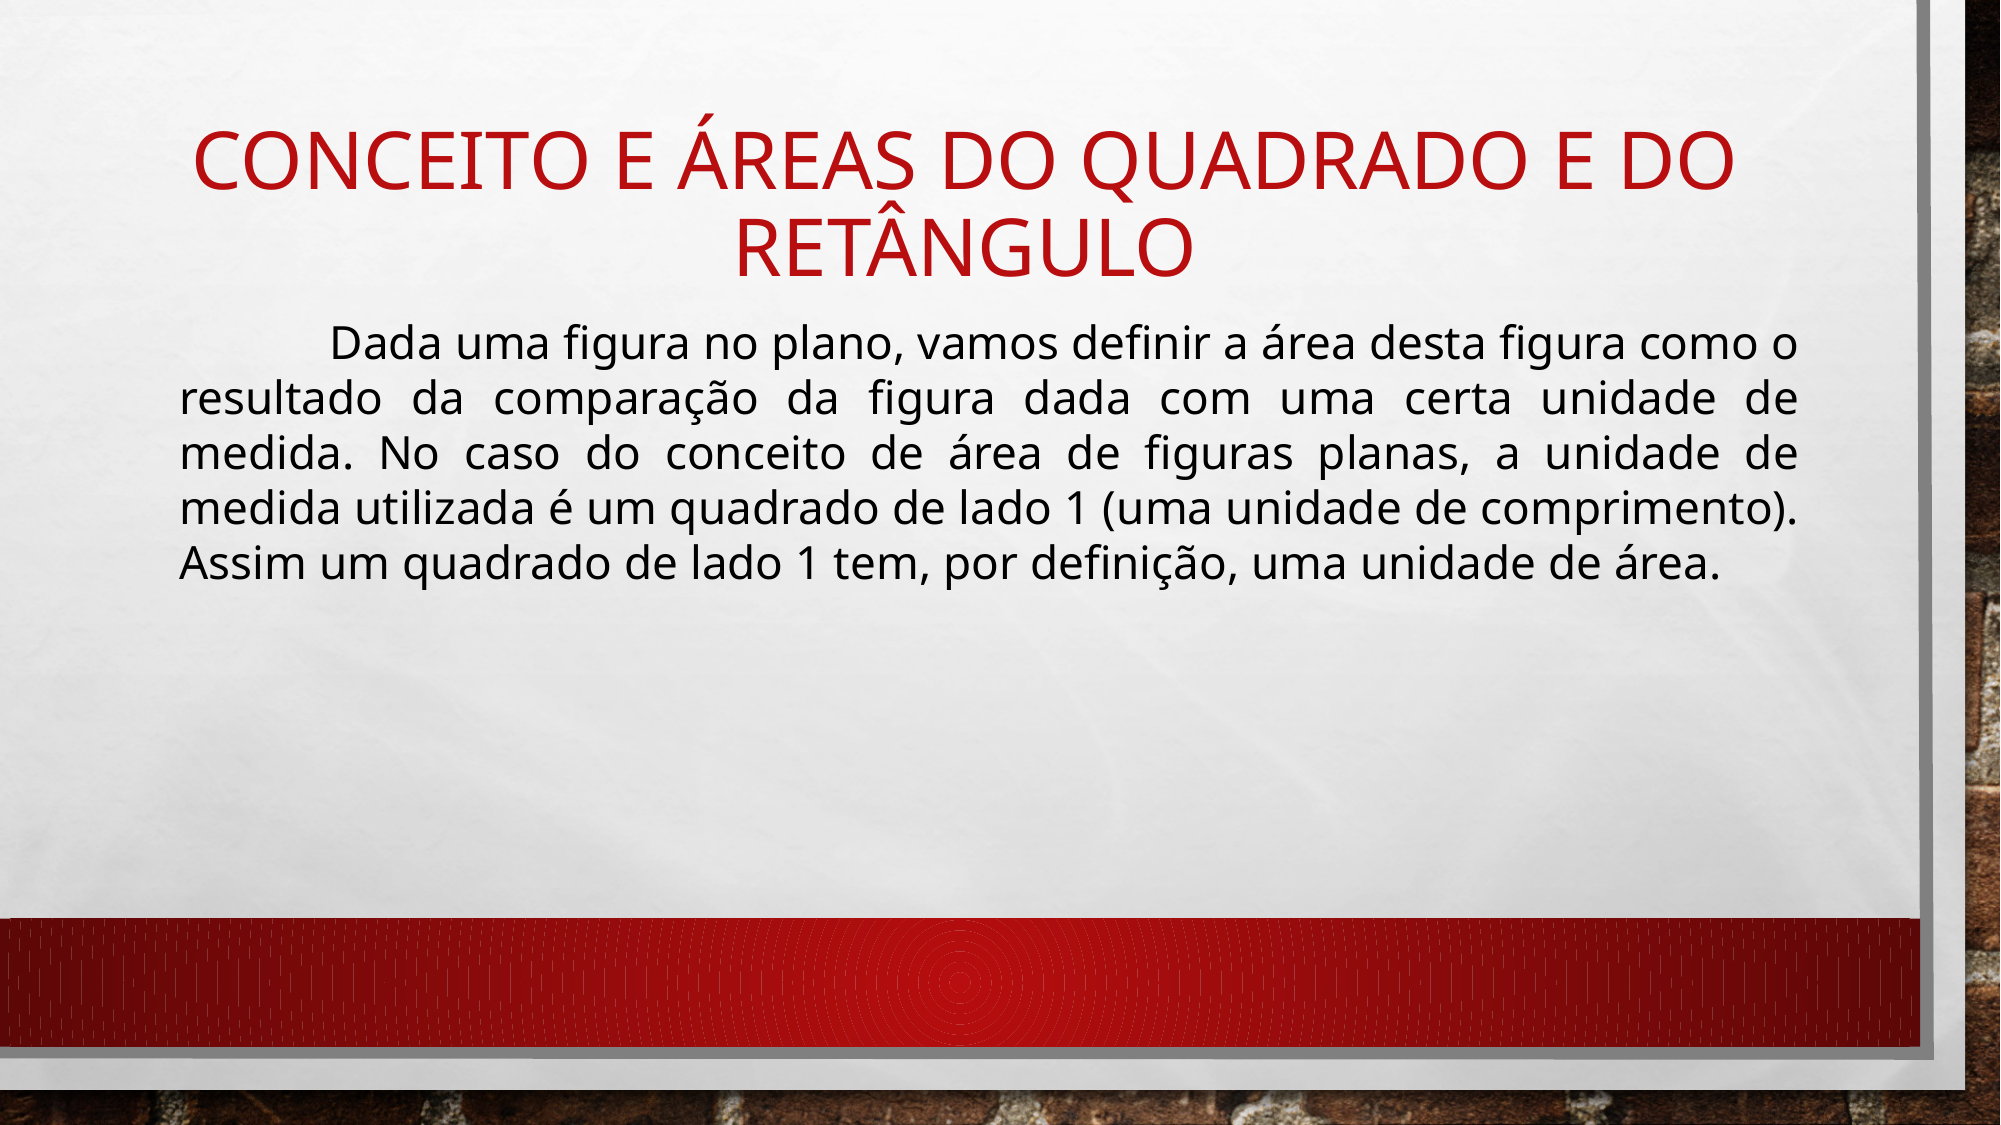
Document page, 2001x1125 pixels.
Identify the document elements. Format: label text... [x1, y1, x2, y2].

text_box Dada uma figura no plano, vamos definir a área desta figura como o resultado da comparação da figura dada com uma certa unidade de medida. No caso do conceito de área de figuras planas, a unidade de medida utilizada é um quadrado de lado 1 (uma unidade de comprimento). Assim um quadrado de lado 1 tem, por definição, uma unidade de área. [164, 306, 1815, 597]
title Conceito e áreas do quadrado e do retângulo [112, 112, 1818, 302]
picture [0, 0, 2000, 1125]
